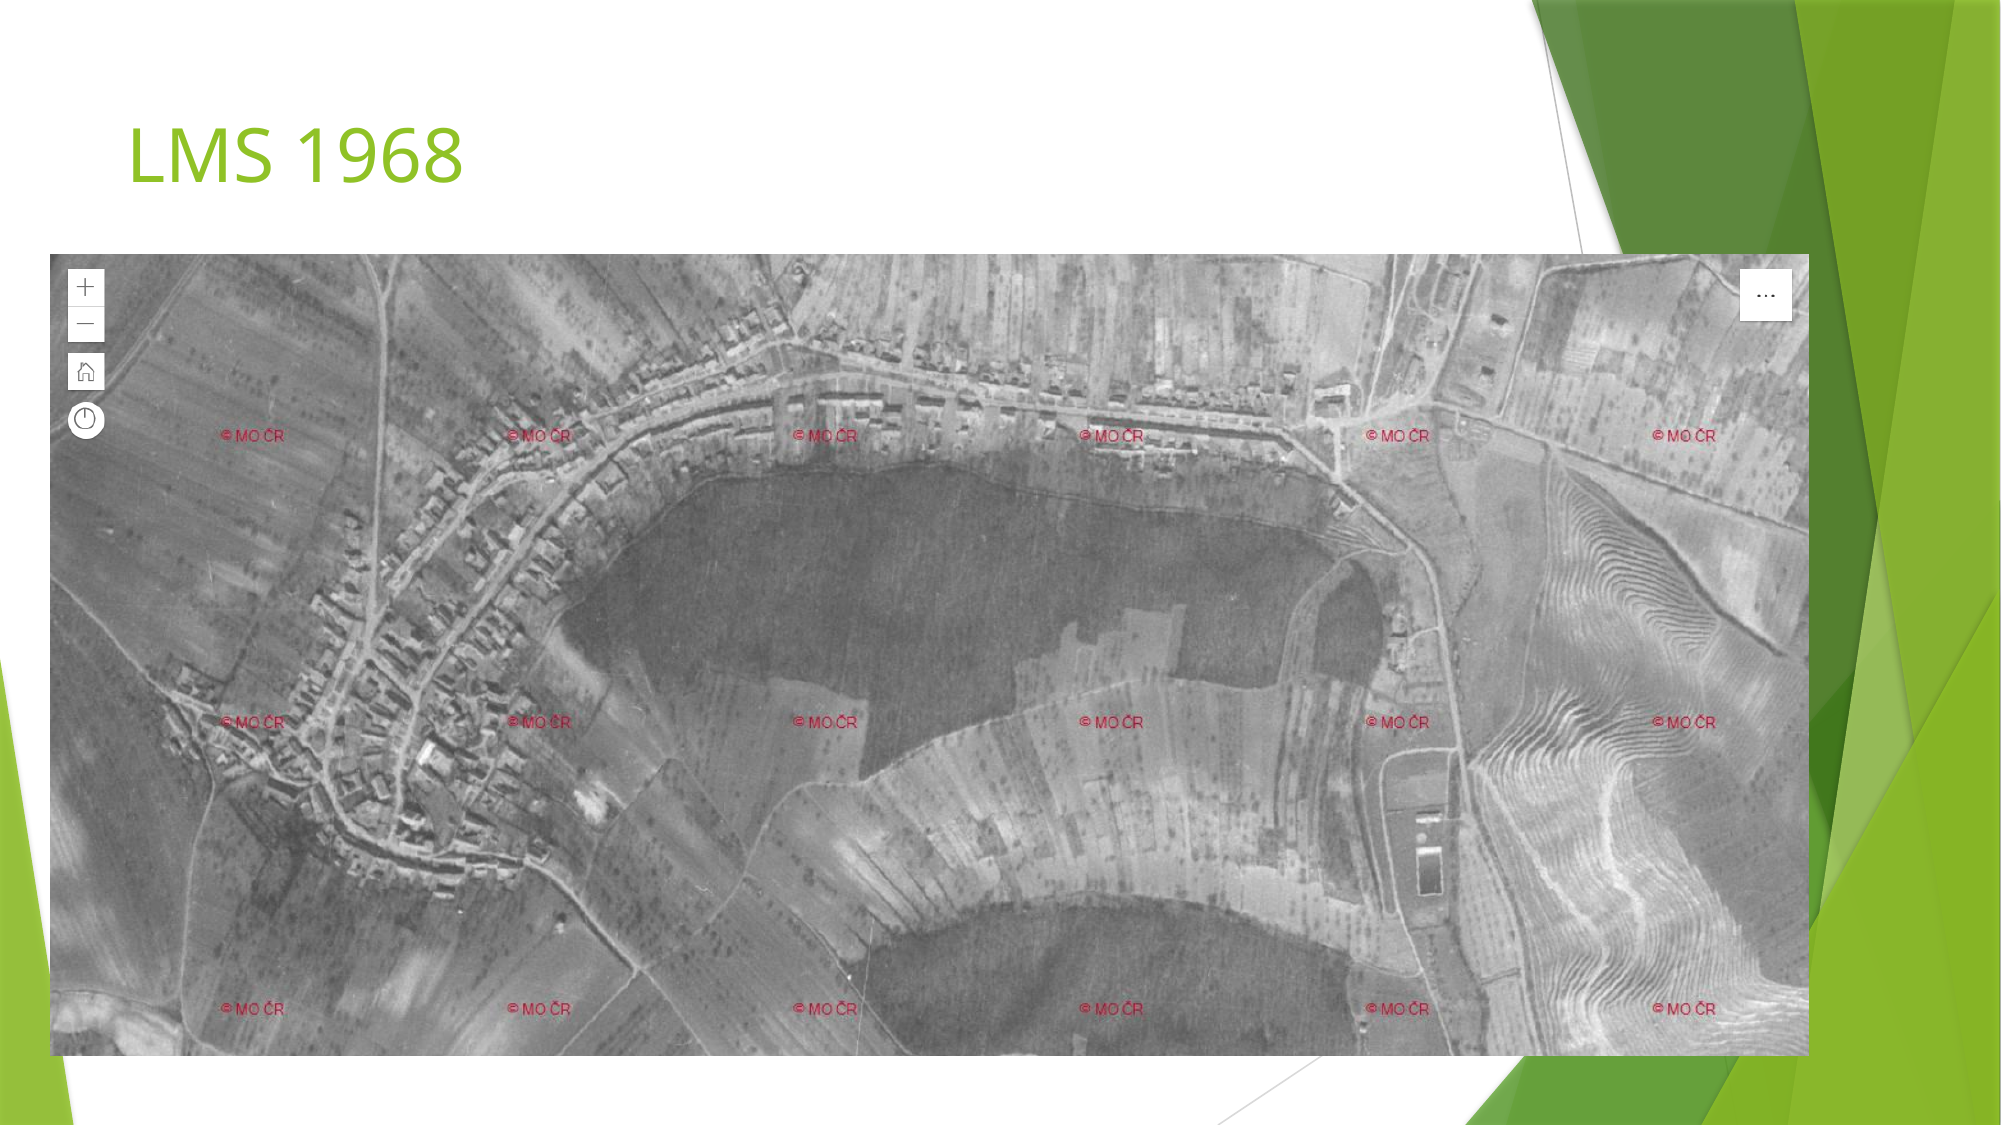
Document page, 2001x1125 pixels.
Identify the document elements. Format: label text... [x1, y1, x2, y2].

picture [49, 253, 1810, 1057]
title LMS 1968 [111, 99, 1522, 253]
